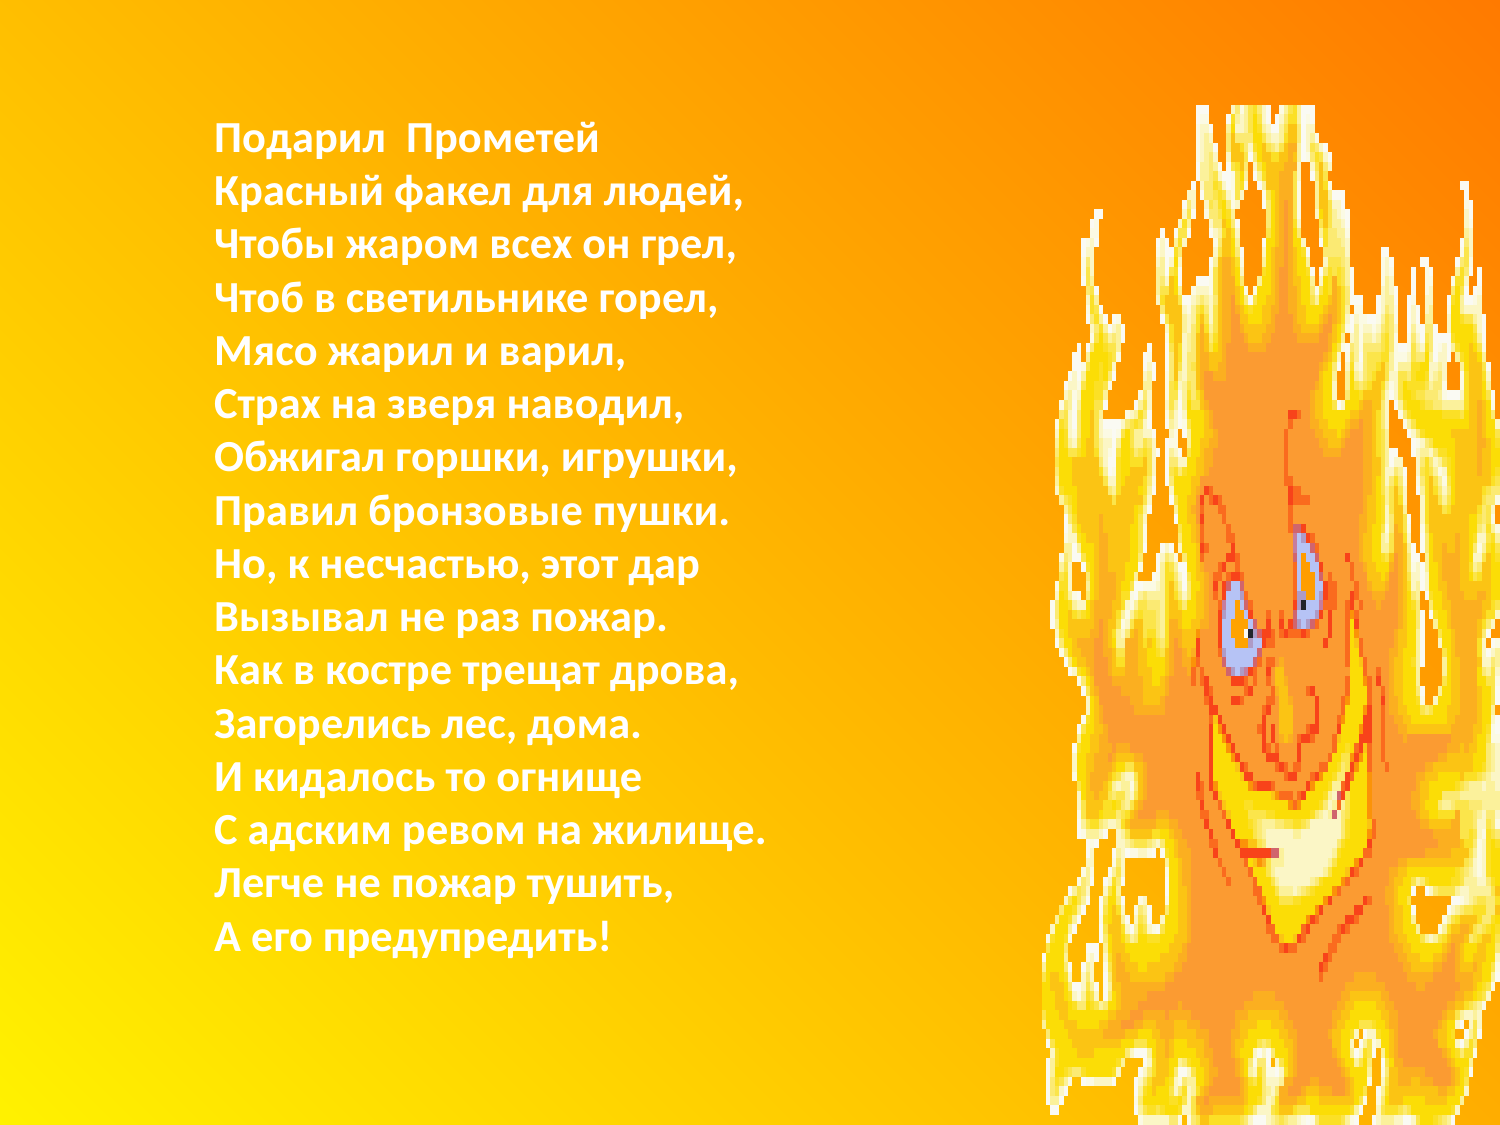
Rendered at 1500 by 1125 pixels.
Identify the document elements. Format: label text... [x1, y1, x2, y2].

title Подарил Прометей Красный факел для людей, Чтобы жаром всех он грел, Чтоб в светильнике горел, Мясо жарил и варил, Страх на зверя наводил, Обжигал горшки, игрушки, Правил бронзовые пушки. Но, к несчастью, этот дар Вызывал не раз пожар. Как в костре трещат дрова, Загорелись лес, дома. И кидалось то огнище С адским ревом на жилище. Легче не пожар тушить, А его предупредить! [199, 46, 961, 1055]
picture [1042, 105, 1500, 1125]
